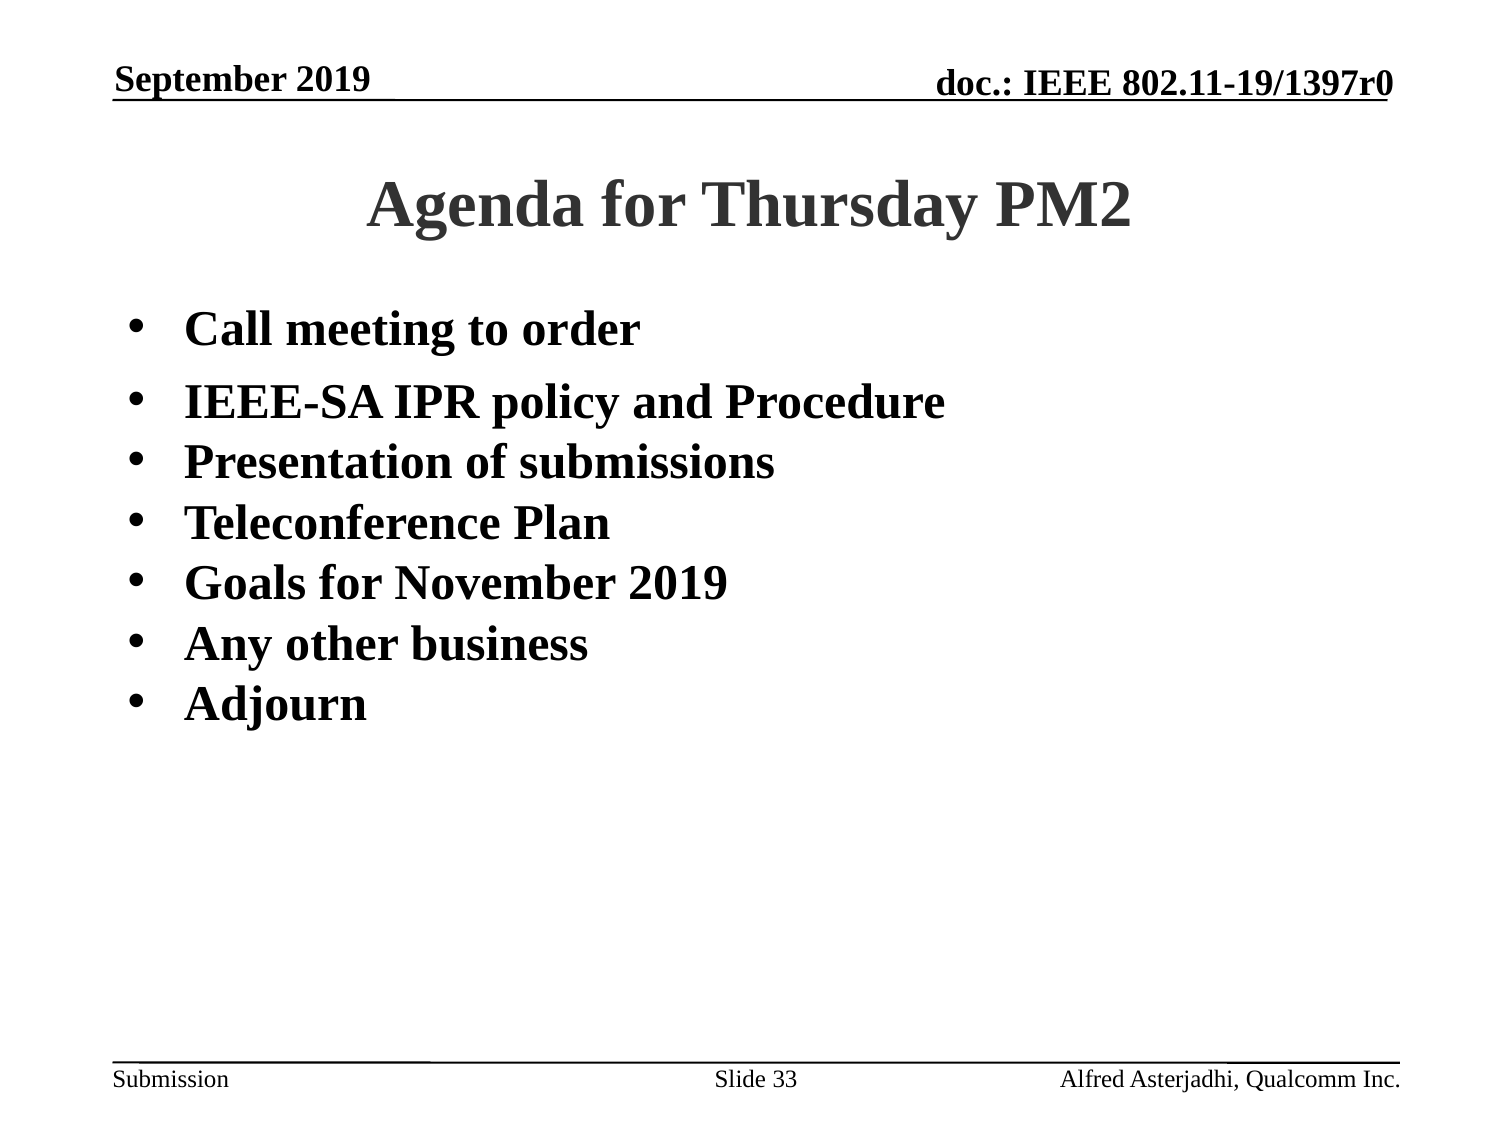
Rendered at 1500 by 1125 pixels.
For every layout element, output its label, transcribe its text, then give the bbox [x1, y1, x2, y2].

list Call meeting to order IEEE-SA IPR policy and Procedure Presentation of submissions Teleconference Plan Goals for November 2019 Any other business Adjourn [112, 299, 1388, 975]
slide_number Slide 33 [712, 1061, 800, 1123]
footer Alfred Asterjadhi, Qualcomm Inc. [878, 1061, 1402, 1093]
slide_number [114, 54, 423, 100]
title Agenda for Thursday PM2 [62, 112, 1438, 288]
